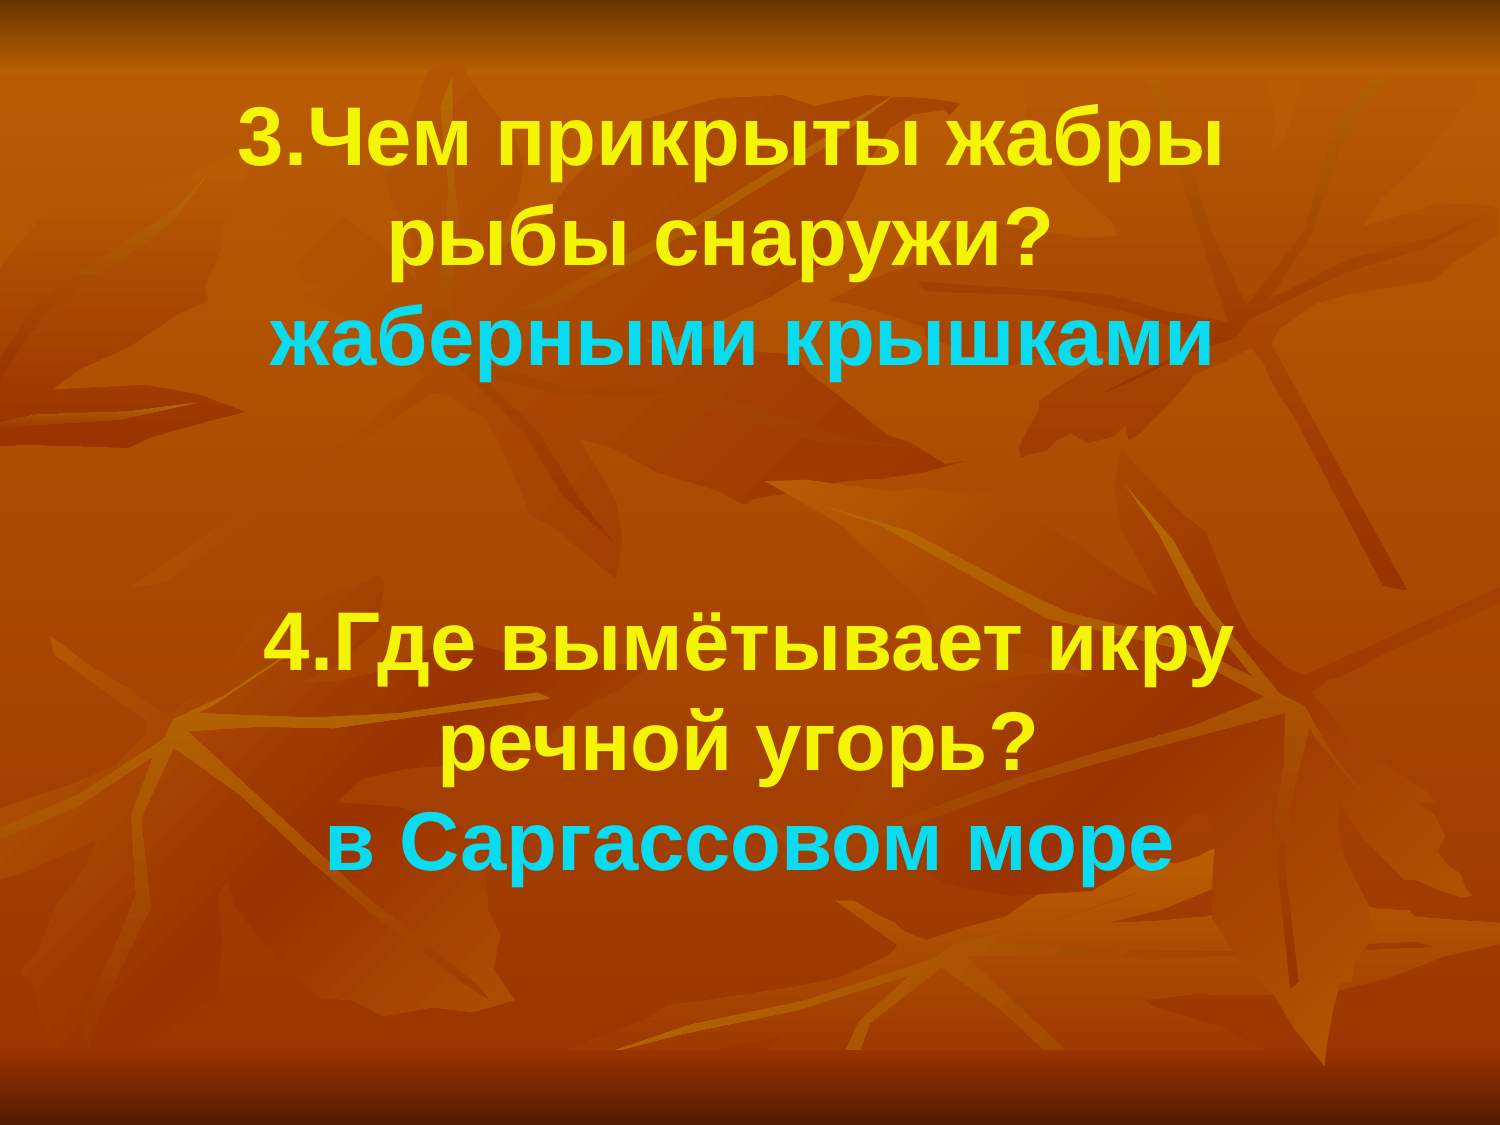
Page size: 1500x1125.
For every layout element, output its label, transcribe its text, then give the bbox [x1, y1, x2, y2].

text_box 4.Где вымётывает икру речной угорь? в Саргассовом море [146, 579, 1354, 895]
text_box 3.Чем прикрыты жабры рыбы снаружи? жаберными крышками [24, 75, 1463, 390]
